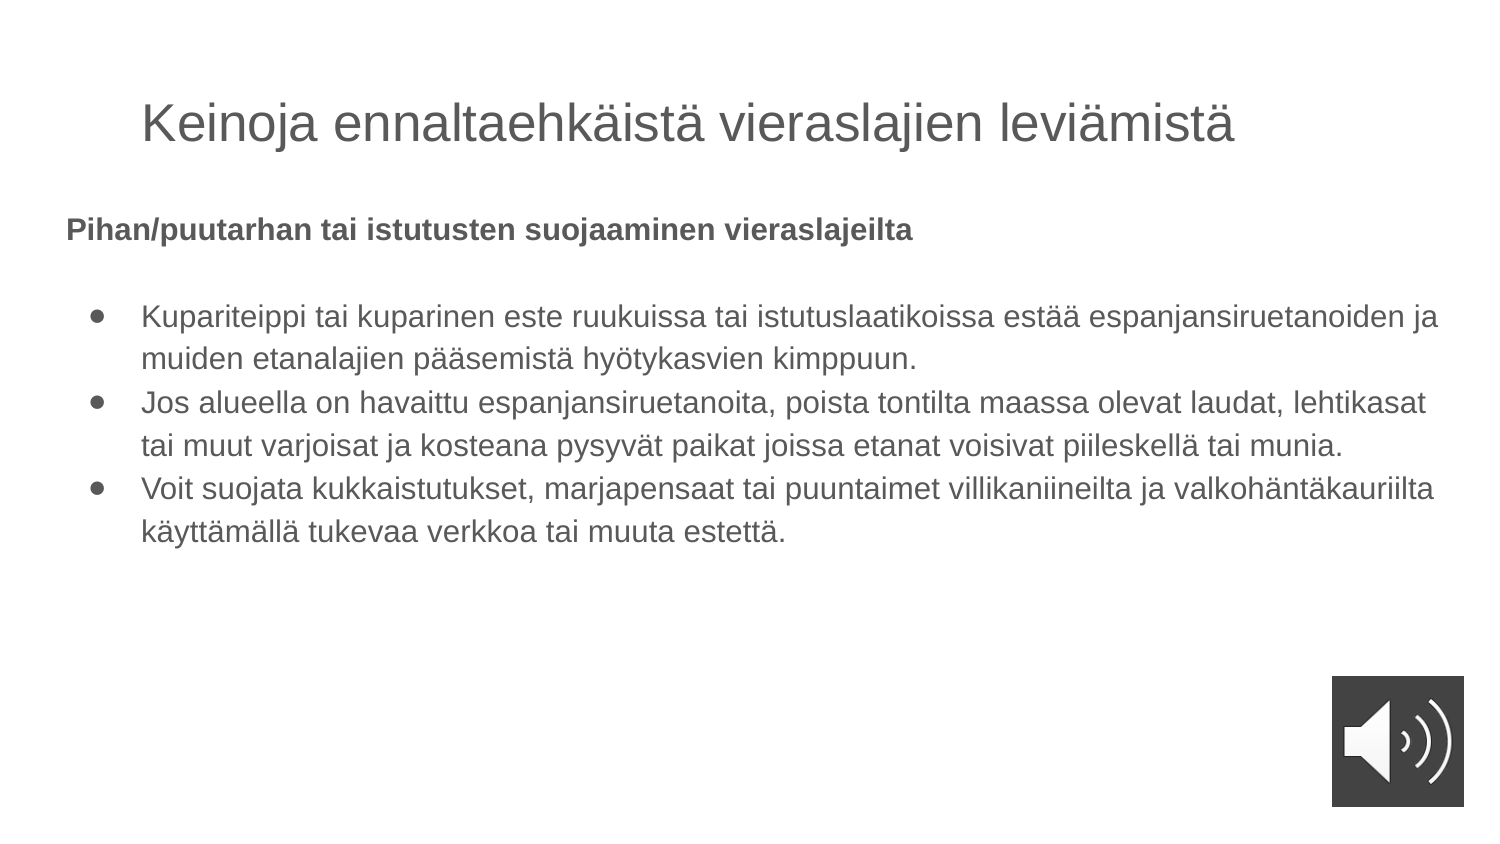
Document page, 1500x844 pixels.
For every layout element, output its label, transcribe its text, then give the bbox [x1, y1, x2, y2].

picture [1330, 674, 1465, 809]
title Keinoja ennaltaehkäistä vieraslajien leviämistä [51, 72, 1449, 167]
list Pihan/puutarhan tai istutusten suojaaminen vieraslajeilta Kupariteippi tai kuparinen este ruukuissa tai istutuslaatikoissa estää espanjansiruetanoiden ja muiden etanalajien pääsemistä hyötykasvien kimppuun. Jos alueella on havaittu espanjansiruetanoita, poista tontilta maassa olevat laudat, lehtikasat tai muut varjoisat ja kosteana pysyvät paikat joissa etanat voisivat piileskellä tai munia. Voit suojata kukkaistutukset, marjapensaat tai puuntaimet villikaniineilta ja valkohäntäkauriilta käyttämällä tukevaa verkkoa tai muuta estettä. [51, 189, 1458, 781]
